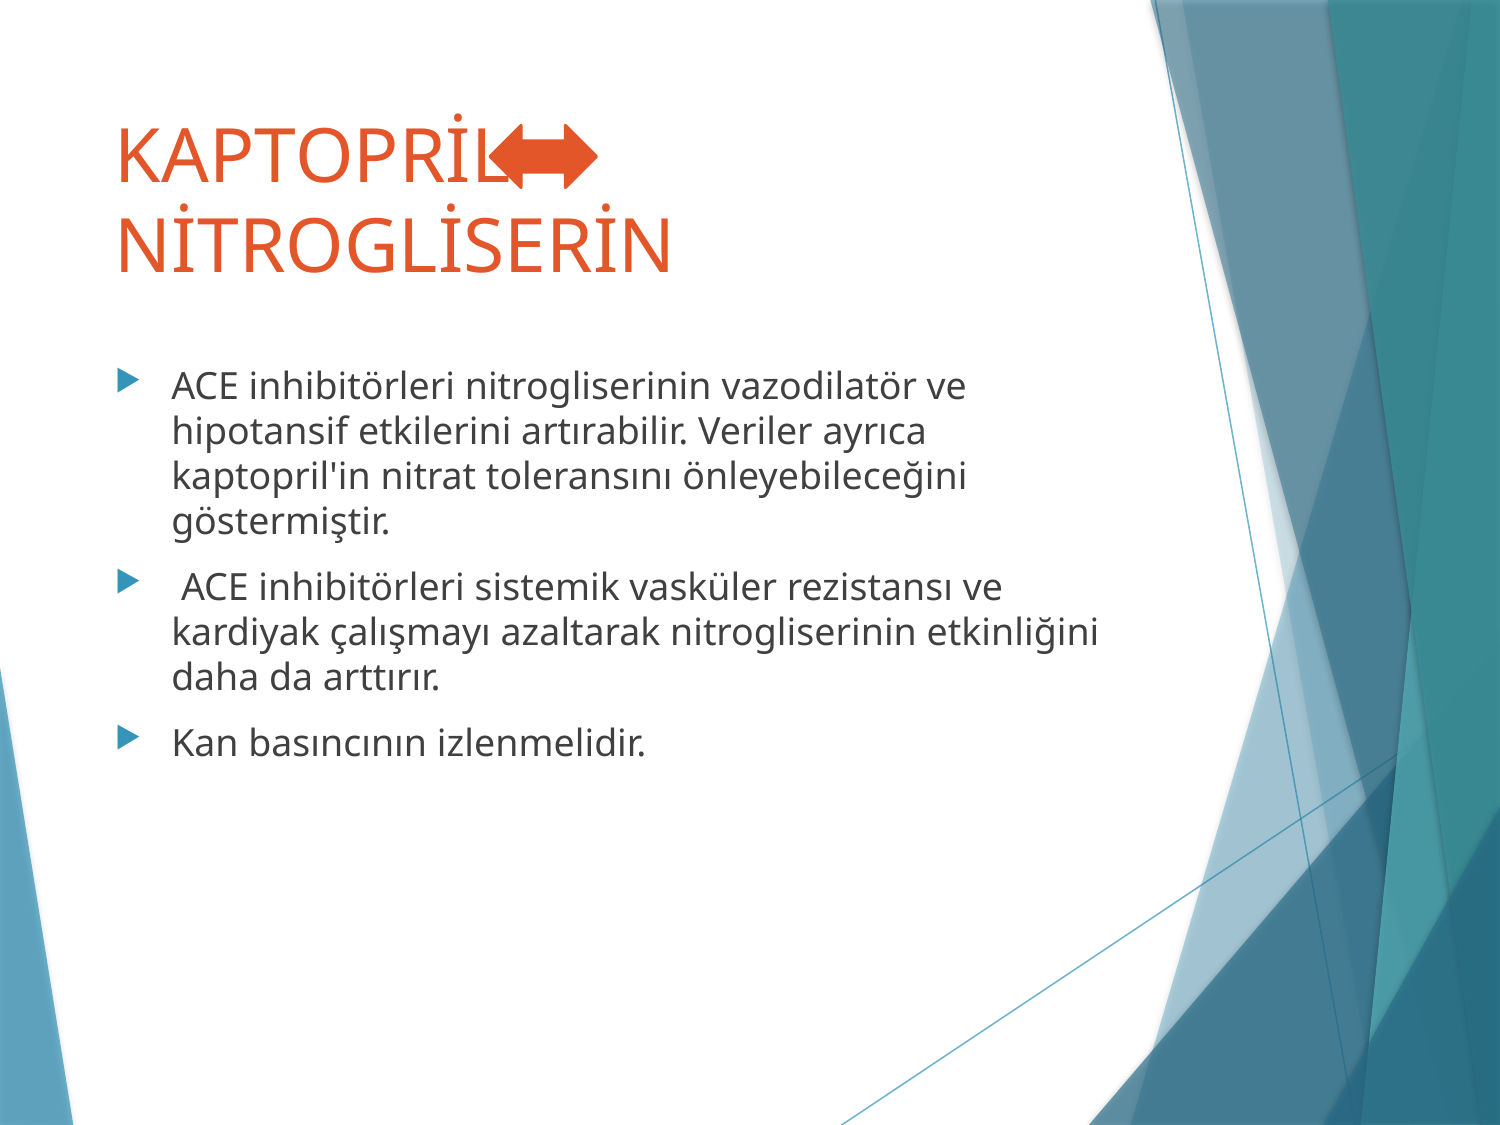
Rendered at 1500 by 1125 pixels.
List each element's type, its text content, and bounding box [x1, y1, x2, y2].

list ACE inhibitörleri nitrogliserinin vazodilatör ve hipotansif etkilerini artırabilir. Veriler ayrıca kaptopril'in nitrat toleransını önleyebileceğini göstermiştir. ACE inhibitörleri sistemik vasküler rezistansı ve kardiyak çalışmayı azaltarak nitrogliserinin etkinliğini daha da arttırır. Kan basıncının izlenmelidir. [99, 354, 1142, 992]
text_box [488, 123, 598, 189]
title KAPTOPRİL NİTROGLİSERİN [99, 99, 1142, 317]
